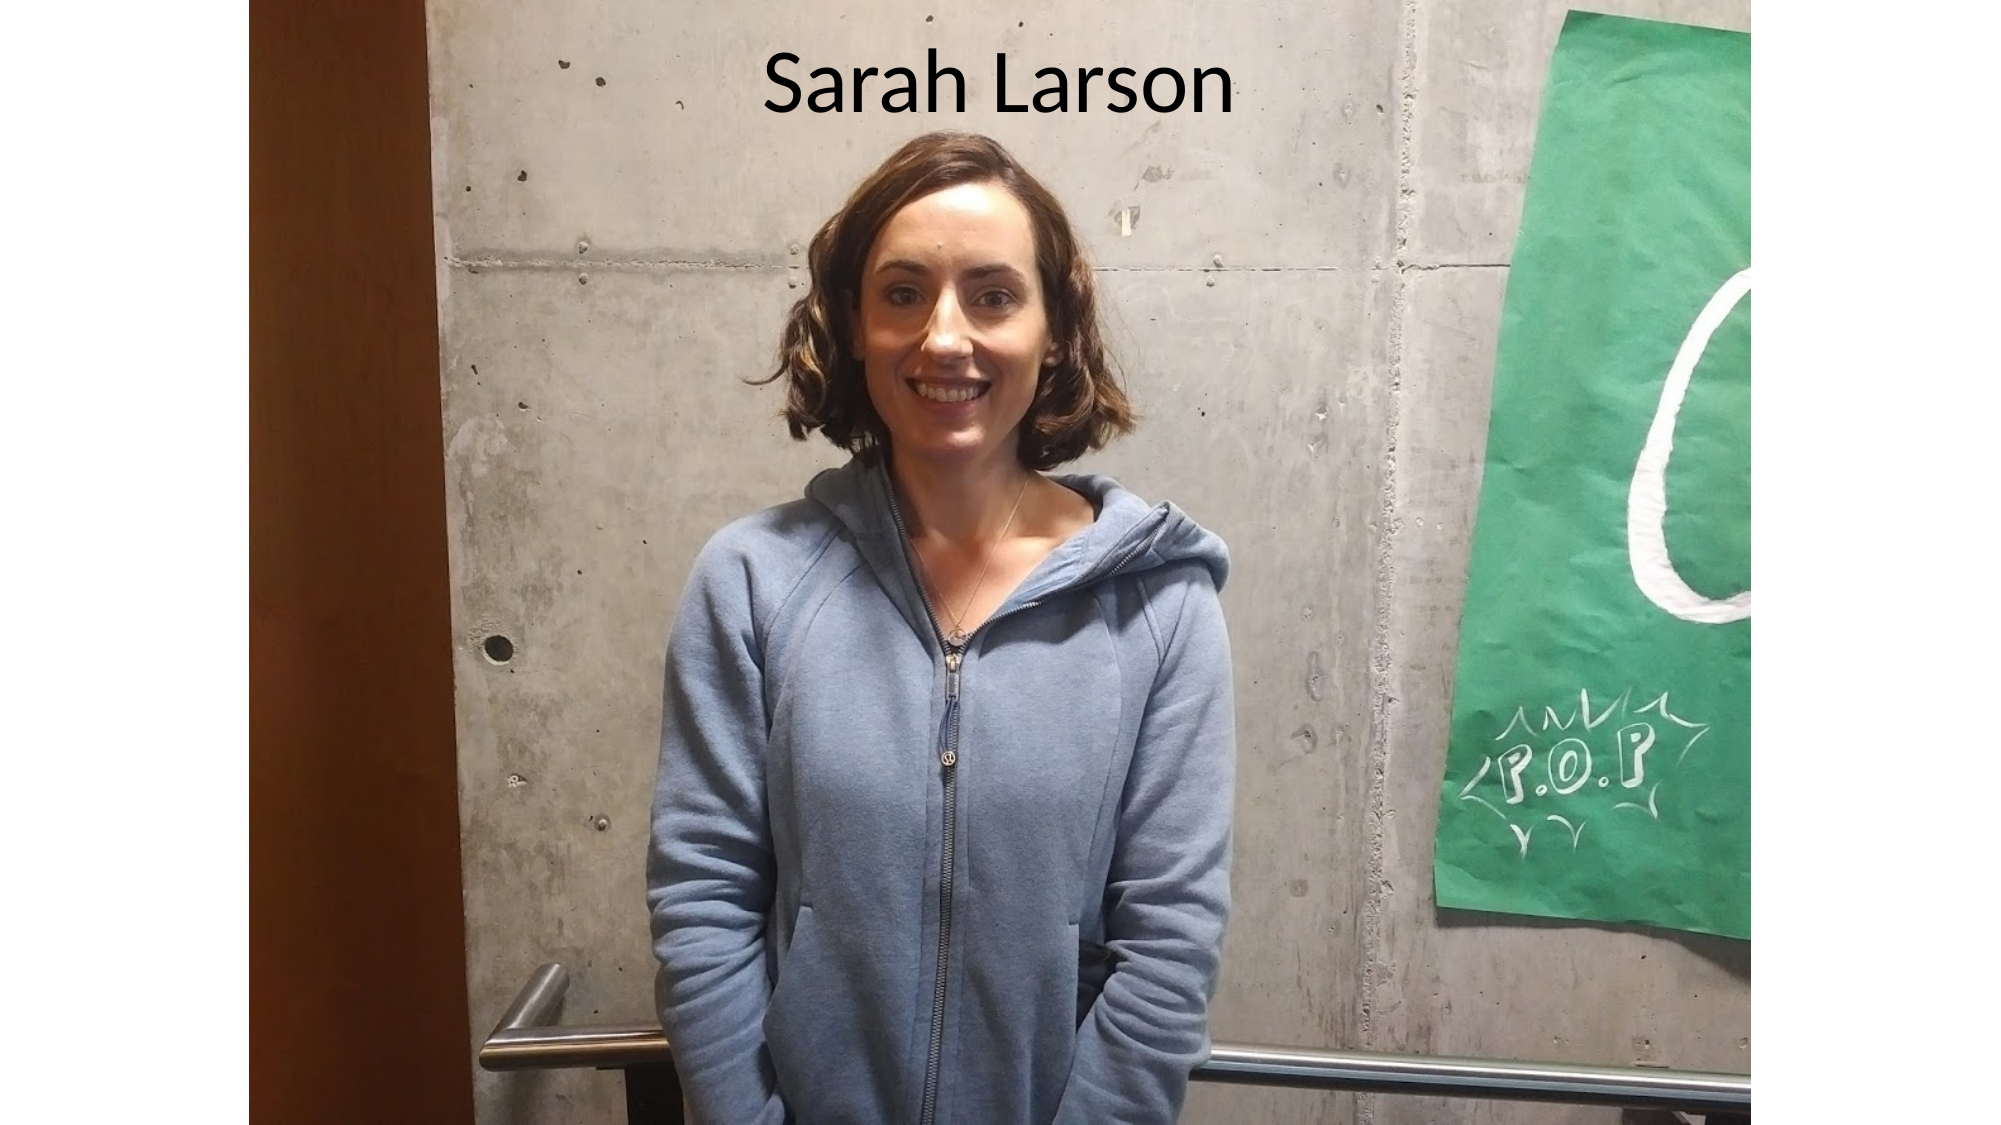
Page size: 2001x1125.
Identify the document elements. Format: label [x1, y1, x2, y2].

picture [249, 0, 1751, 1125]
